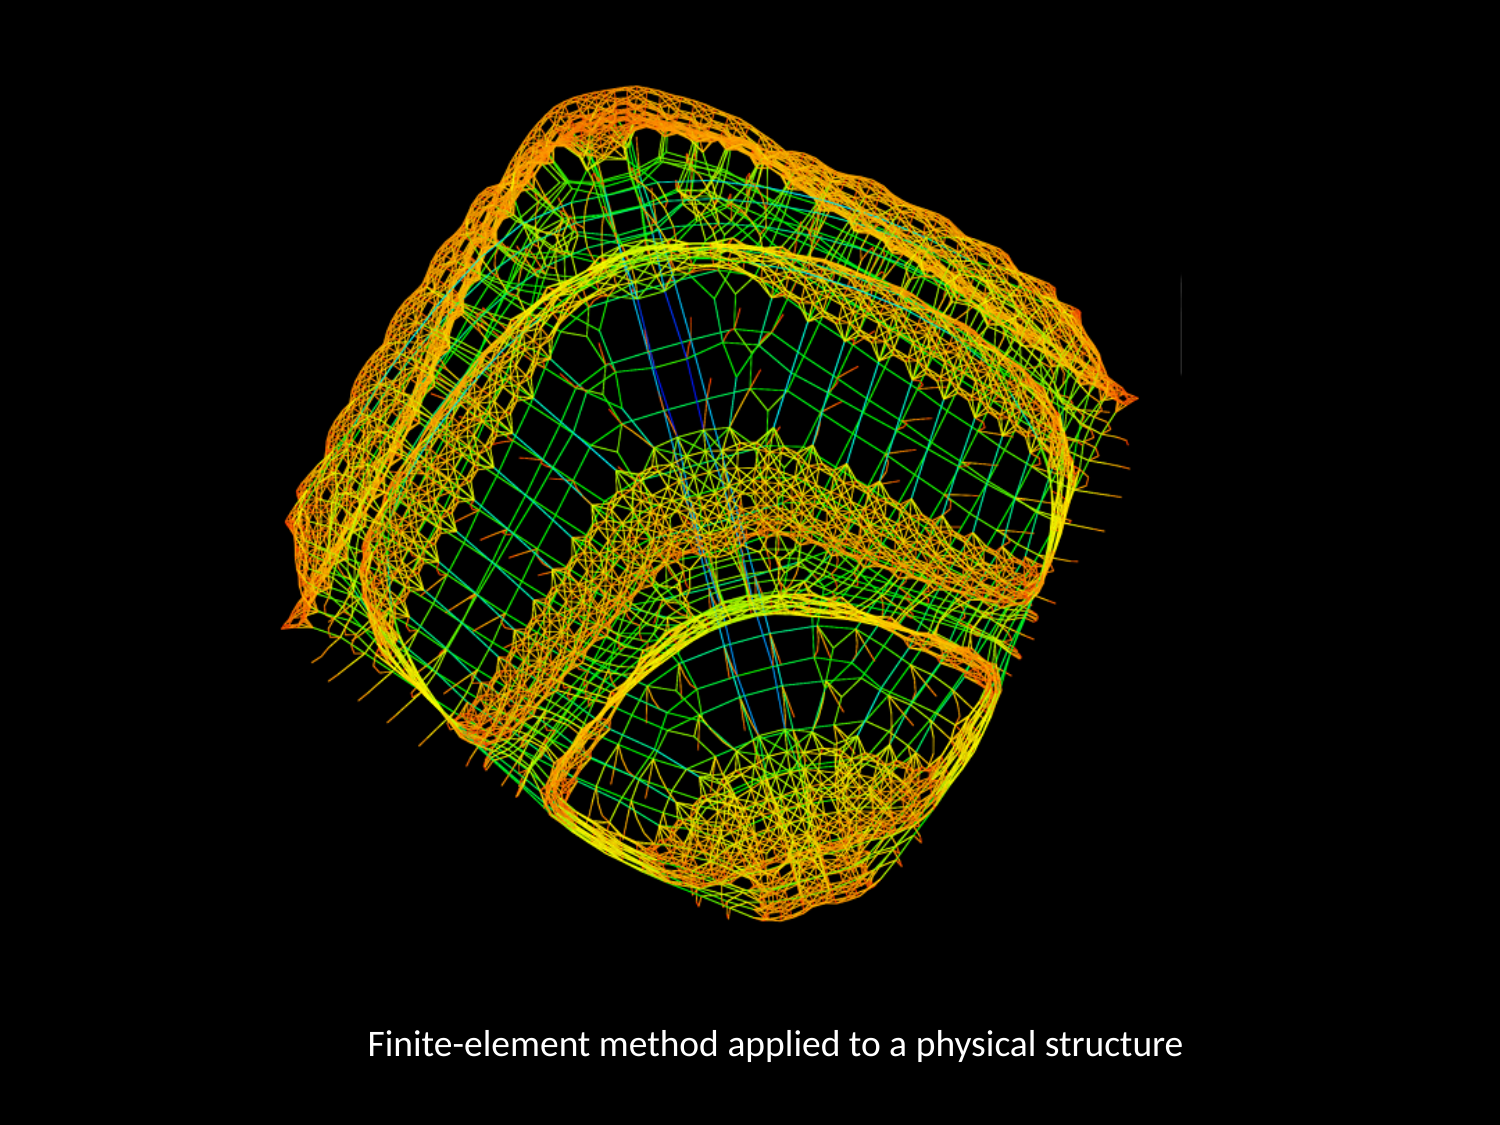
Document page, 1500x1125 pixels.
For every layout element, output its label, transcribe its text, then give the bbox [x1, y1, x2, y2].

picture [238, 44, 1182, 991]
text_box Finite-element method applied to a physical structure [324, 1011, 1228, 1072]
